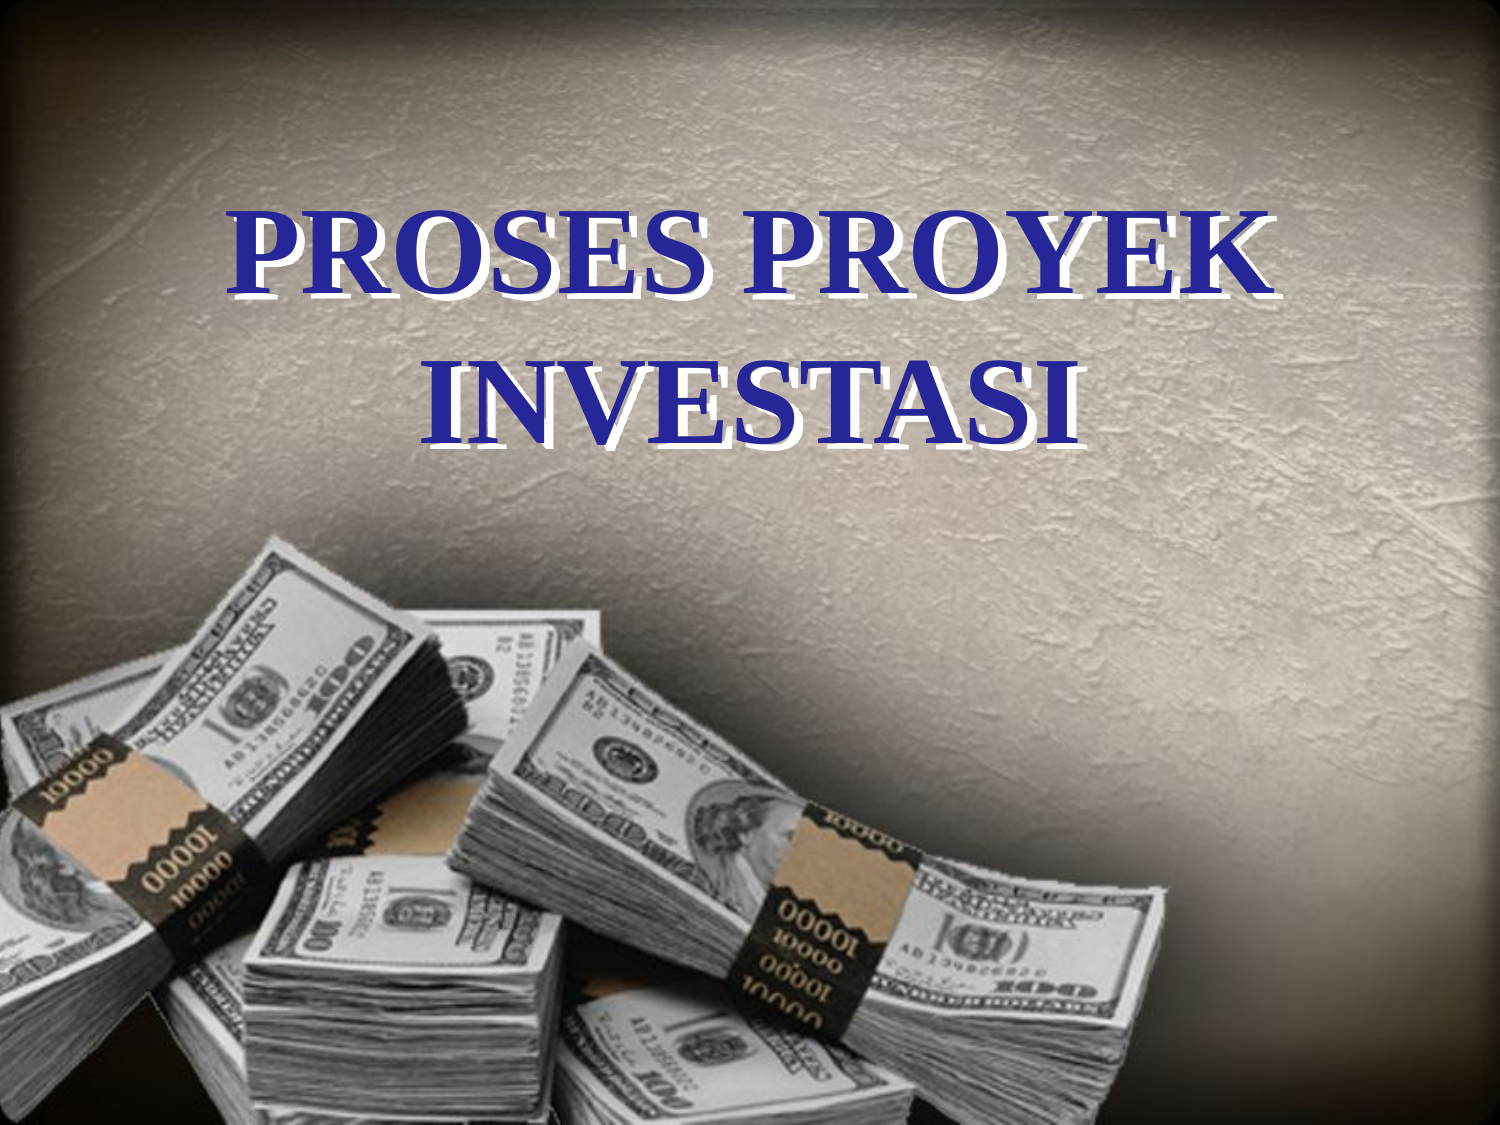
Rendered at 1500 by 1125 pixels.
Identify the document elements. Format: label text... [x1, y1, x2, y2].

title PROSES PROYEK INVESTASI [112, 323, 1388, 463]
picture [0, 0, 1500, 1125]
